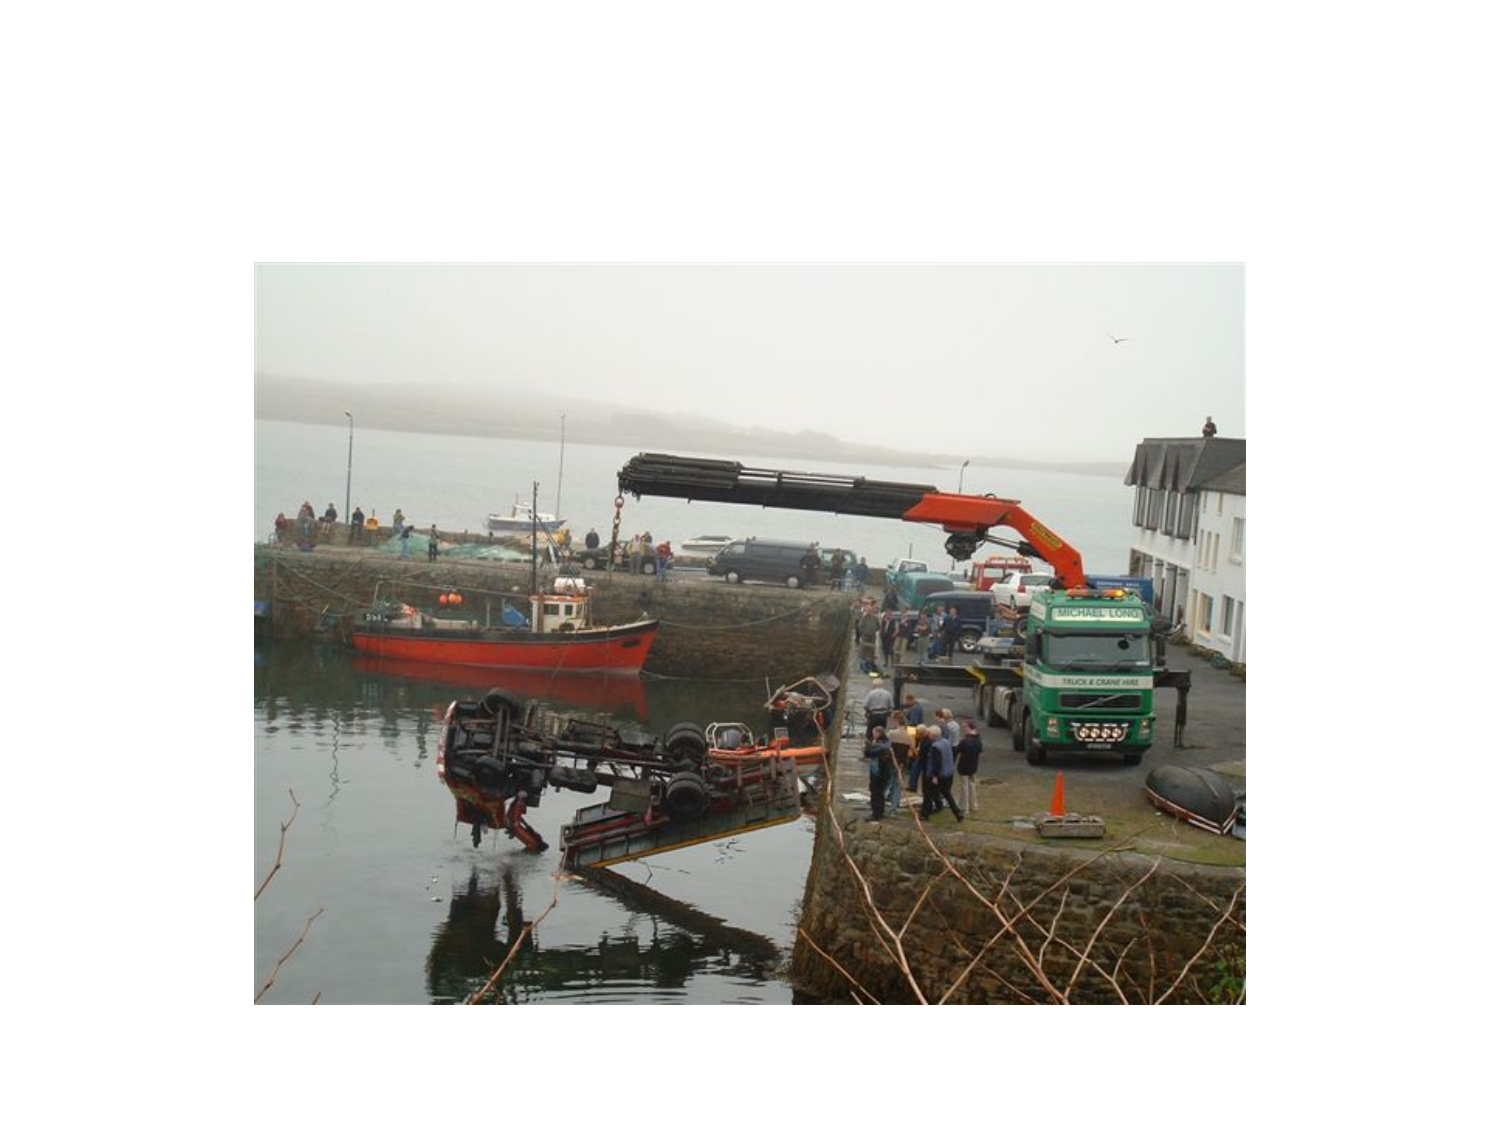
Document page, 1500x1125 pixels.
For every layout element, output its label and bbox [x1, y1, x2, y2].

list [254, 262, 1246, 1006]
